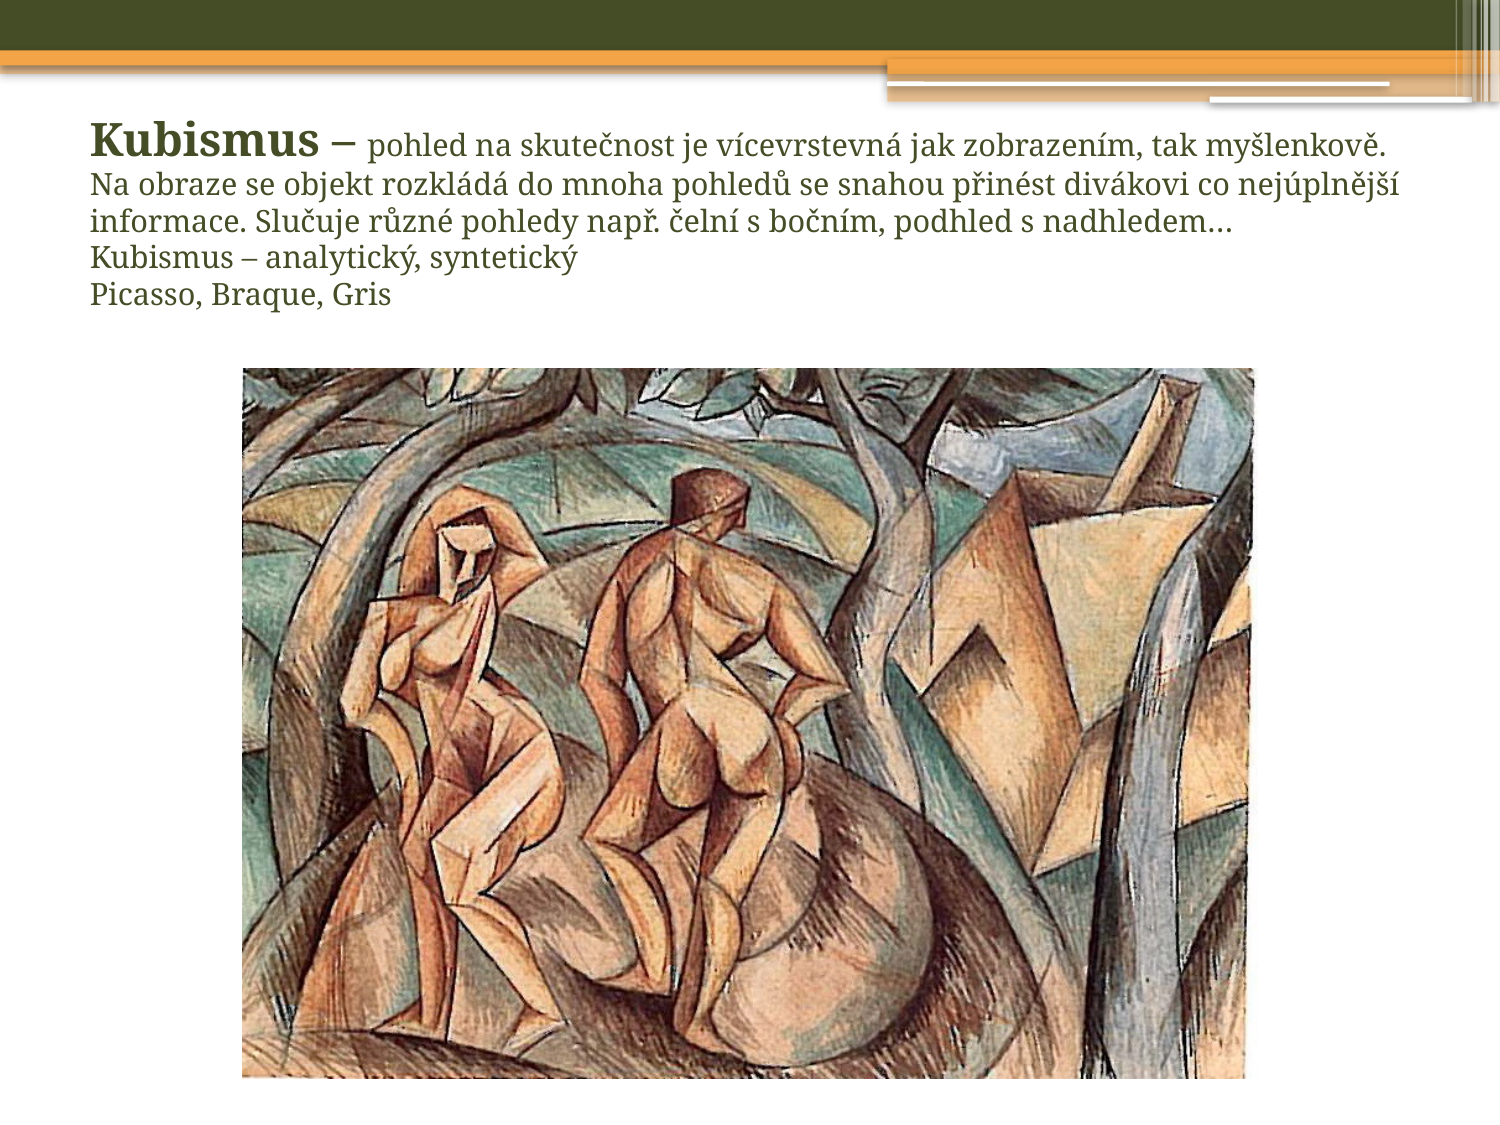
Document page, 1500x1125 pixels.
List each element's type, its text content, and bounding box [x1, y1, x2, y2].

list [242, 368, 1258, 1079]
title Kubismus – pohled na skutečnost je vícevrstevná jak zobrazením, tak myšlenkově. Na obraze se objekt rozkládá do mnoha pohledů se snahou přinést divákovi co nejúplnější informace. Slučuje různé pohledy např. čelní s bočním, podhled s nadhledem… Kubismus – analytický, syntetický Picasso, Braque, Gris [75, 93, 1425, 329]
